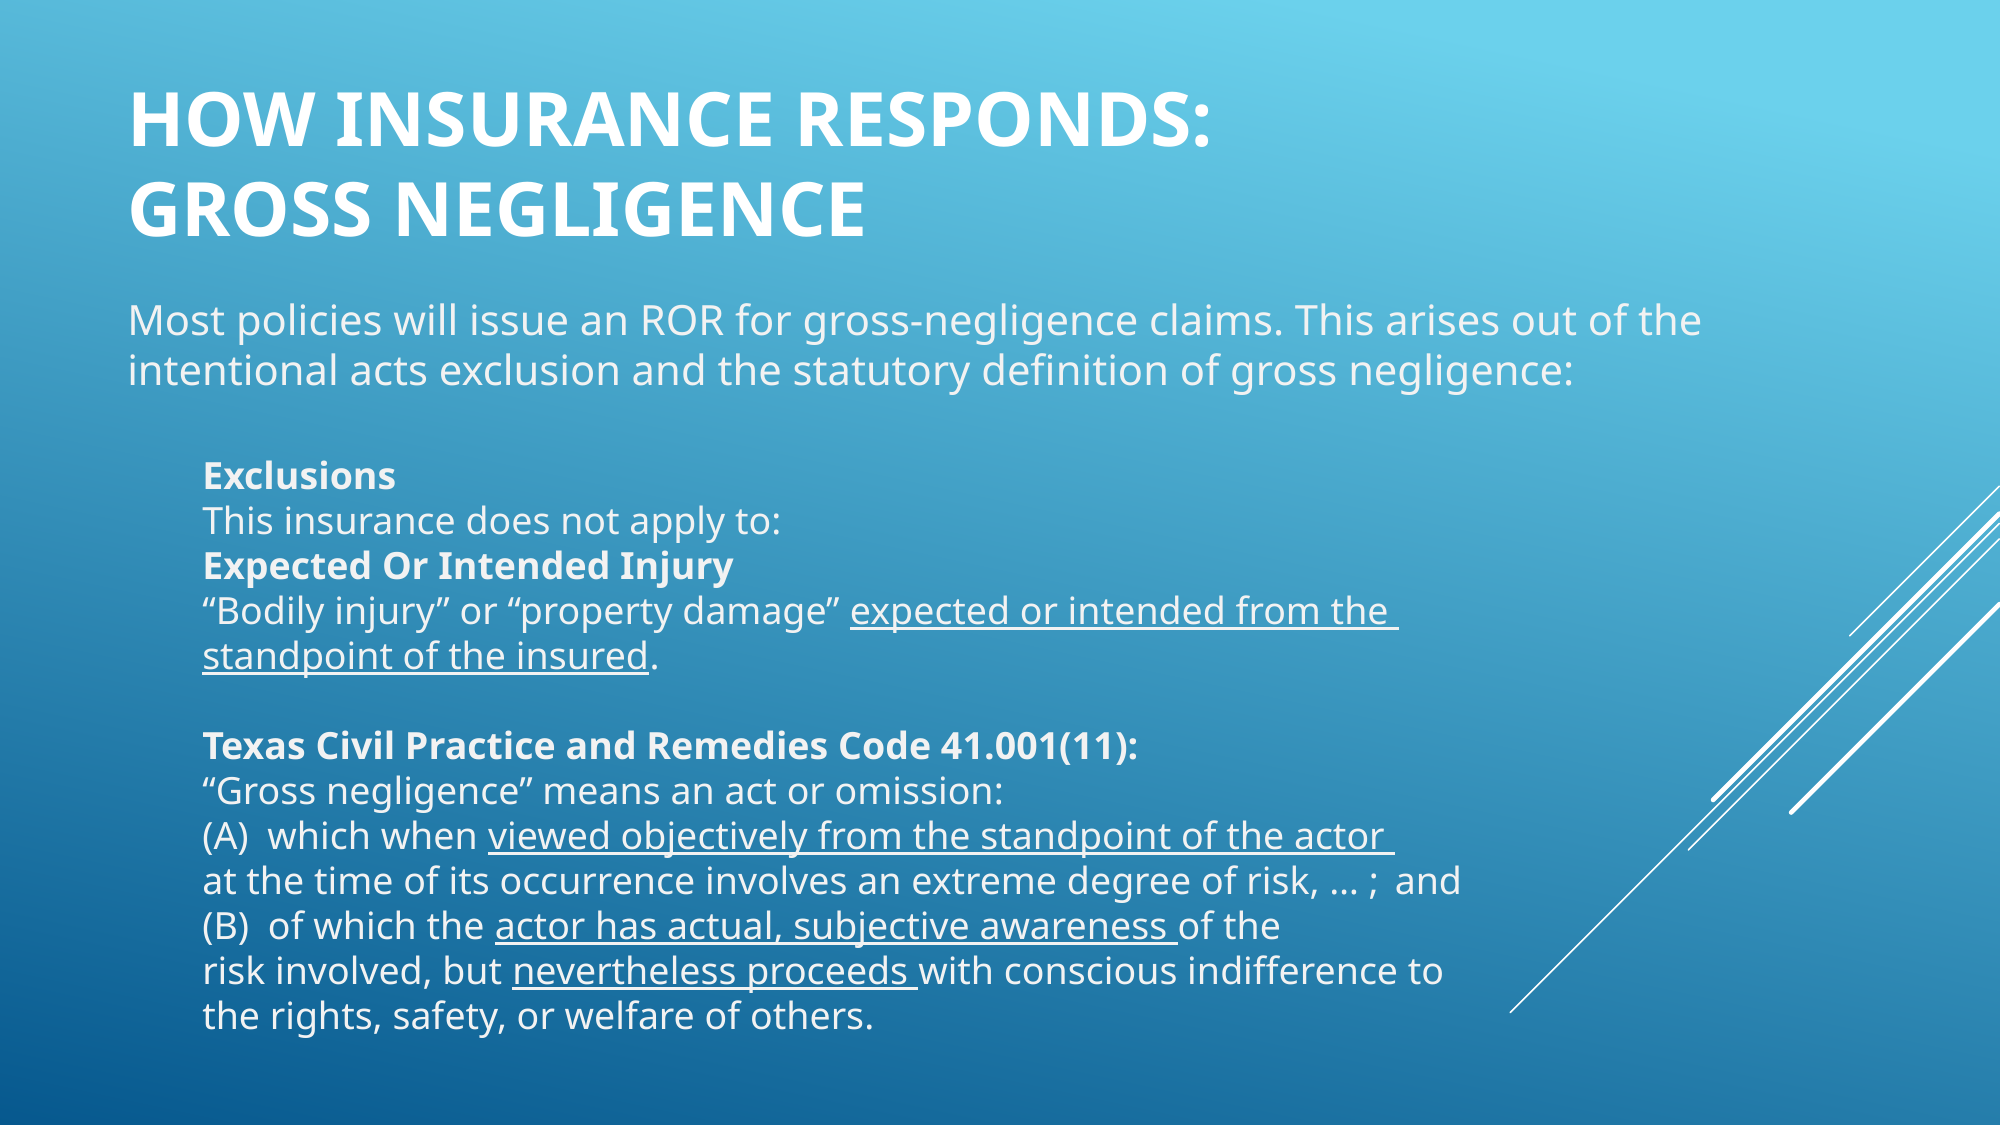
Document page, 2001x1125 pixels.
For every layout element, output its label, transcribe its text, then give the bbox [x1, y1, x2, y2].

title How insurance responds: Gross negligence [112, 37, 1513, 261]
list Most policies will issue an ROR for gross-negligence claims. This arises out of the intentional acts exclusion and the statutory definition of gross negligence: Exclusions This insurance does not apply to: Expected Or Intended Injury “Bodily injury” or “property damage” expected or intended from the standpoint of the insured. Texas Civil Practice and Remedies Code 41.001(11): “Gross negligence” means an act or omission: (A) which when viewed objectively from the standpoint of the actor at the time of its occurrence involves an extreme degree of risk, … ; and (B) of which the actor has actual, subjective awareness of the risk involved, but nevertheless proceeds with conscious indifference to the rights, safety, or welfare of others. [112, 261, 1885, 1070]
